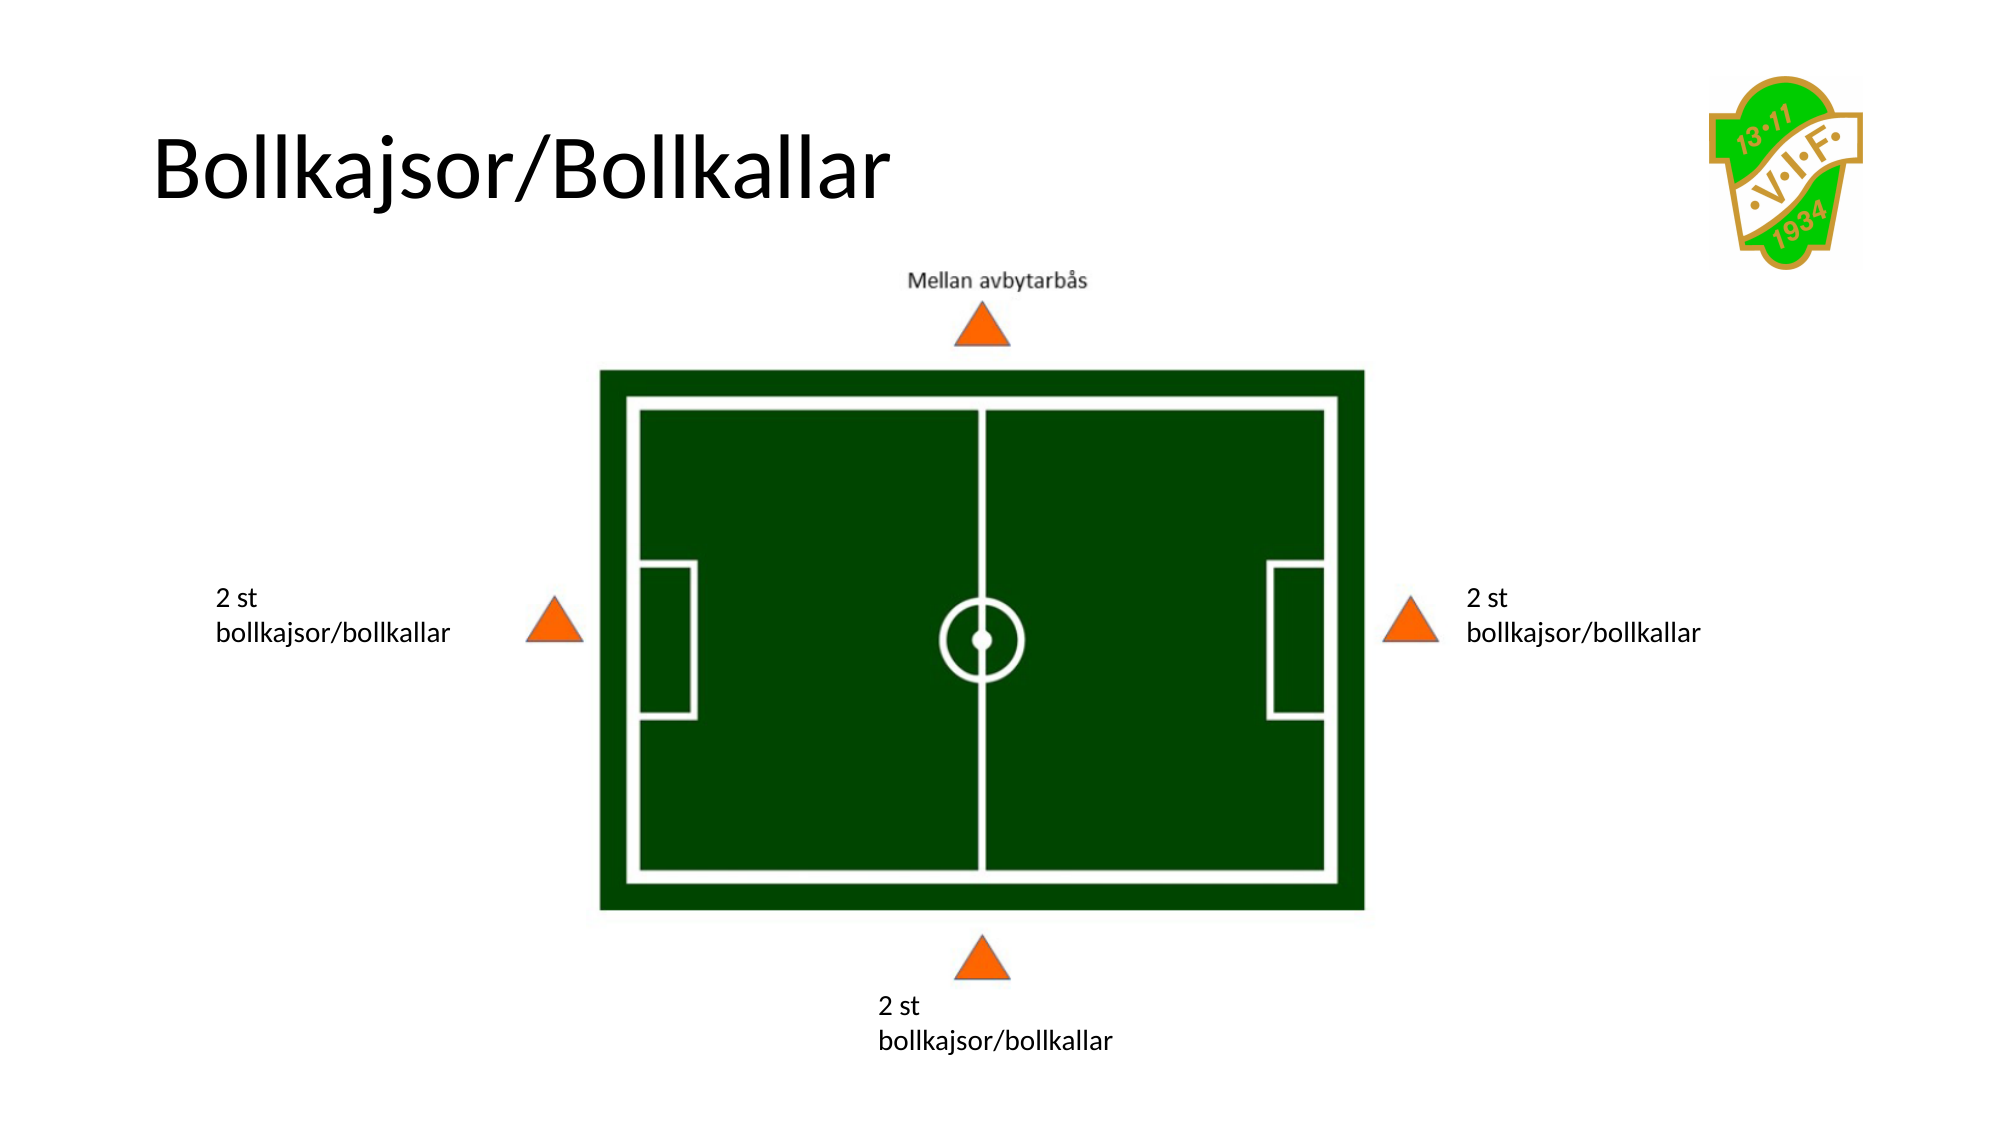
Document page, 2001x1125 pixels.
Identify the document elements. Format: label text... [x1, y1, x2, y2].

picture [471, 235, 1472, 993]
title Bollkajsor/Bollkallar [137, 59, 1863, 278]
text_box 2 st bollkajsor/bollkallar [863, 1002, 1172, 1064]
text_box 2 st bollkajsor/bollkallar [1476, 571, 1760, 657]
text_box 2 st bollkajsor/bollkallar [200, 571, 466, 657]
